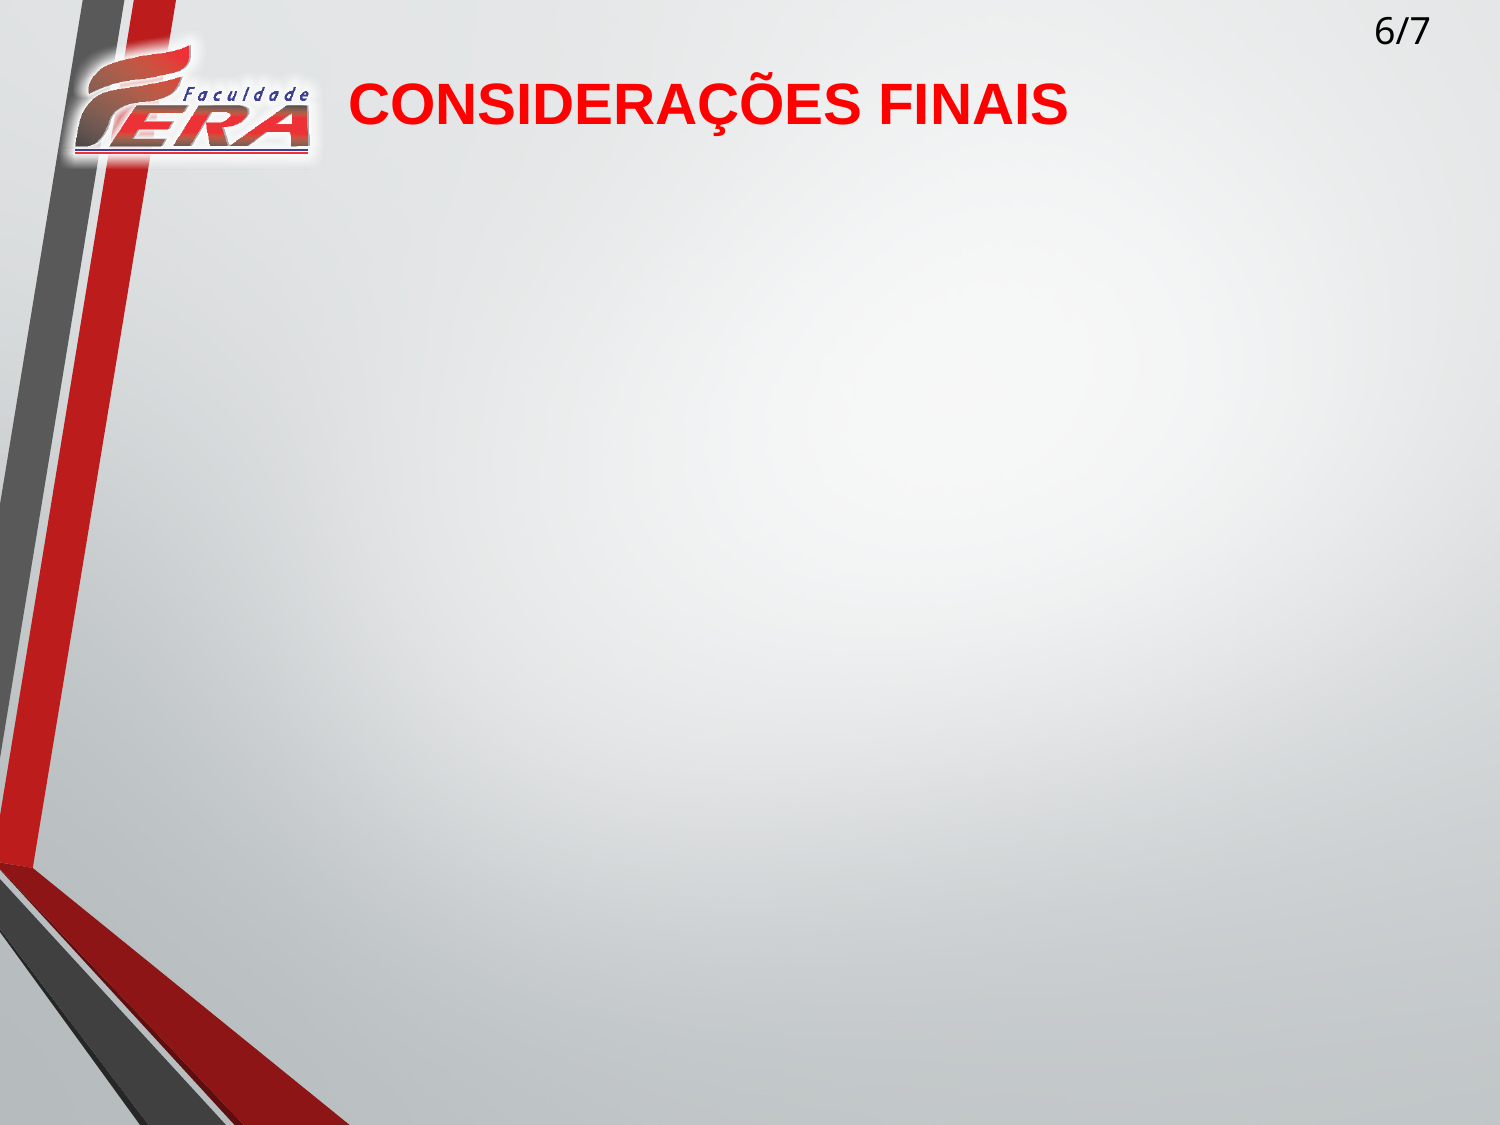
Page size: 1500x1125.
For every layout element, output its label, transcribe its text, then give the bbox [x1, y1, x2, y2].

text_box 6/7 [1359, 0, 1500, 60]
text_box CONSIDERAÇÕES FINAIS [117, 58, 1301, 189]
picture [58, 27, 326, 170]
